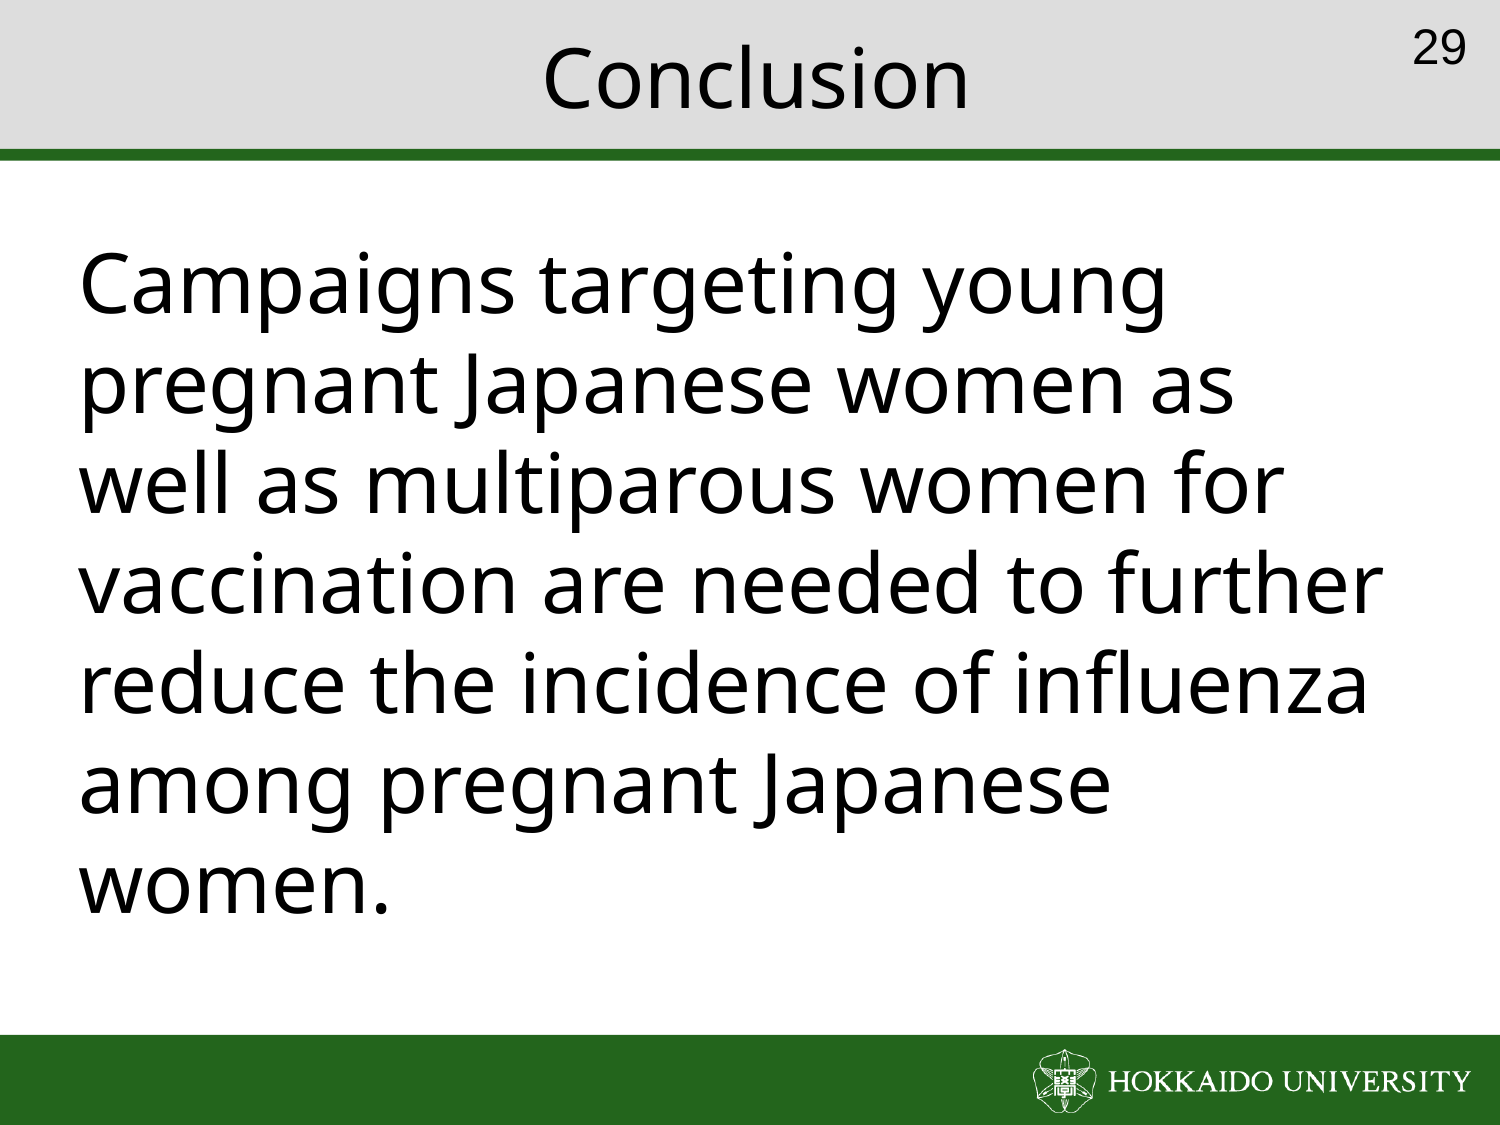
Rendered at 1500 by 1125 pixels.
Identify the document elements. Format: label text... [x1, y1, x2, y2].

picture [1033, 1049, 1471, 1113]
list Campaigns targeting young pregnant Japanese women as well as multiparous women for vaccination are needed to further reduce the incidence of influenza among pregnant Japanese women. [63, 222, 1415, 874]
title Conclusion [136, 0, 1378, 150]
slide_number 28 [1350, 7, 1483, 87]
